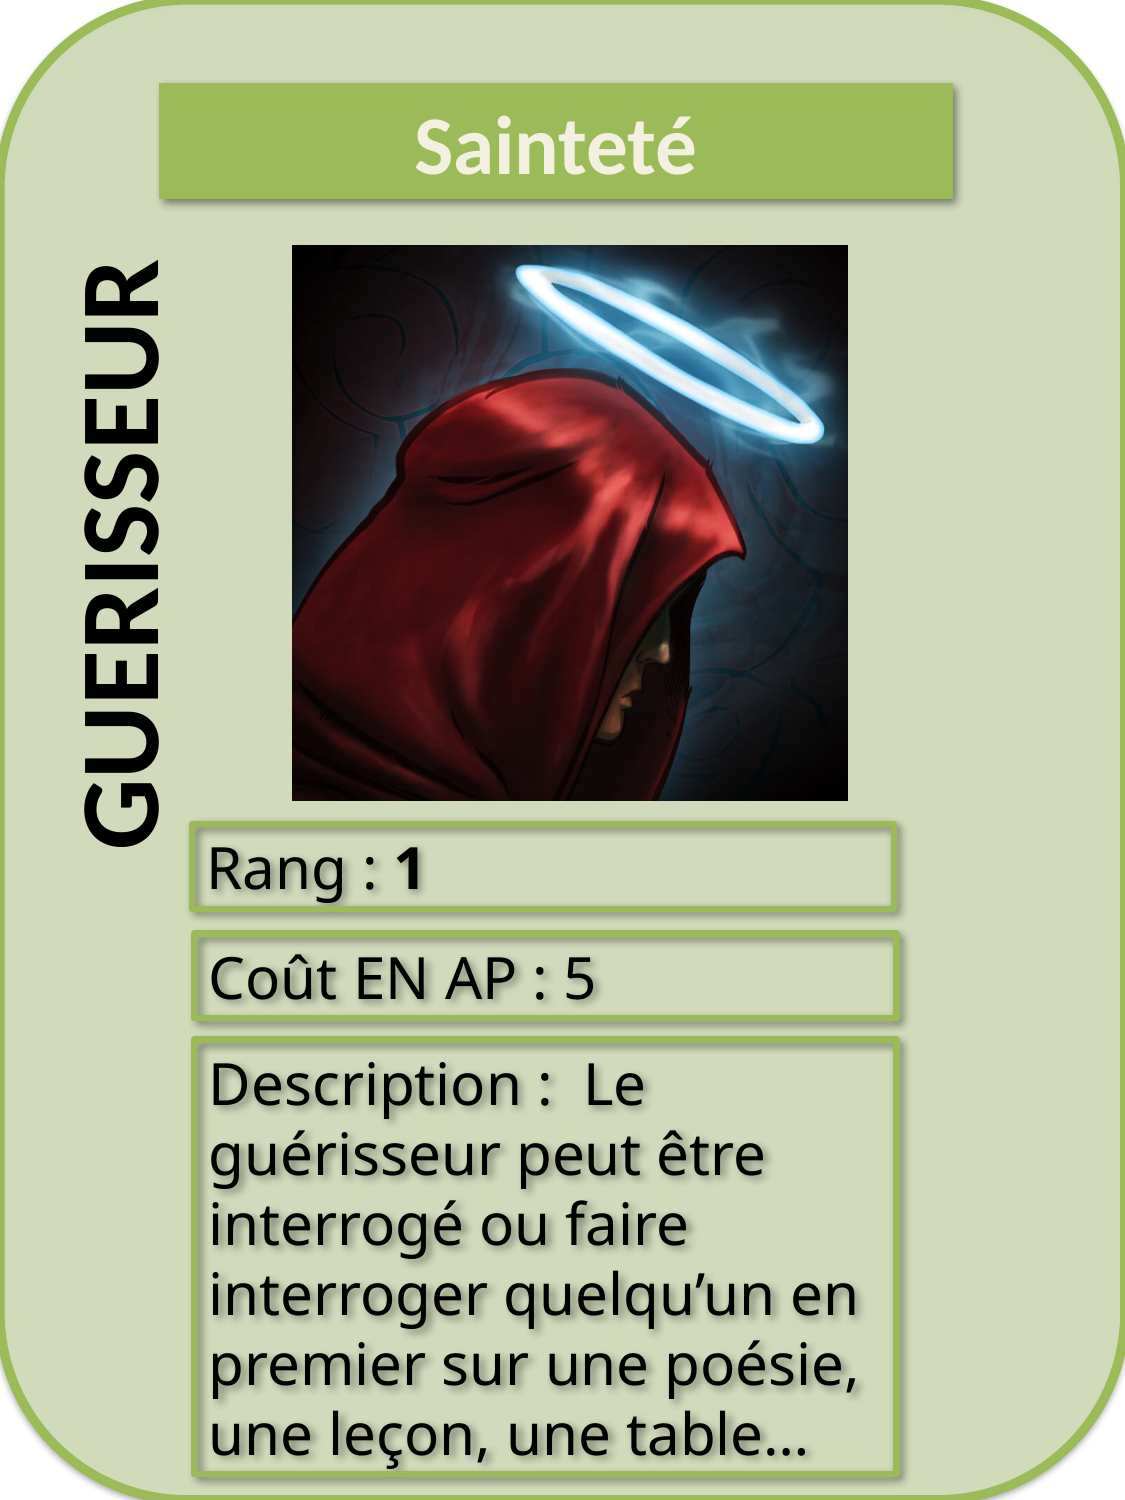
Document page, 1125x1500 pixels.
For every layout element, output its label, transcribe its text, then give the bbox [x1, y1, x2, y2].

text_box Rang : 1 [191, 824, 895, 909]
picture [292, 245, 848, 801]
text_box Description : Le guérisseur peut être interrogé ou faire interroger quelqu’un en premier sur une poésie, une leçon, une table… [194, 1039, 897, 1475]
text_box Sainteté [159, 83, 953, 199]
text_box Coût EN AP : 5 [194, 933, 897, 1019]
text_box [0, 0, 1125, 1500]
text_box GUERISSEUR [38, 244, 189, 866]
